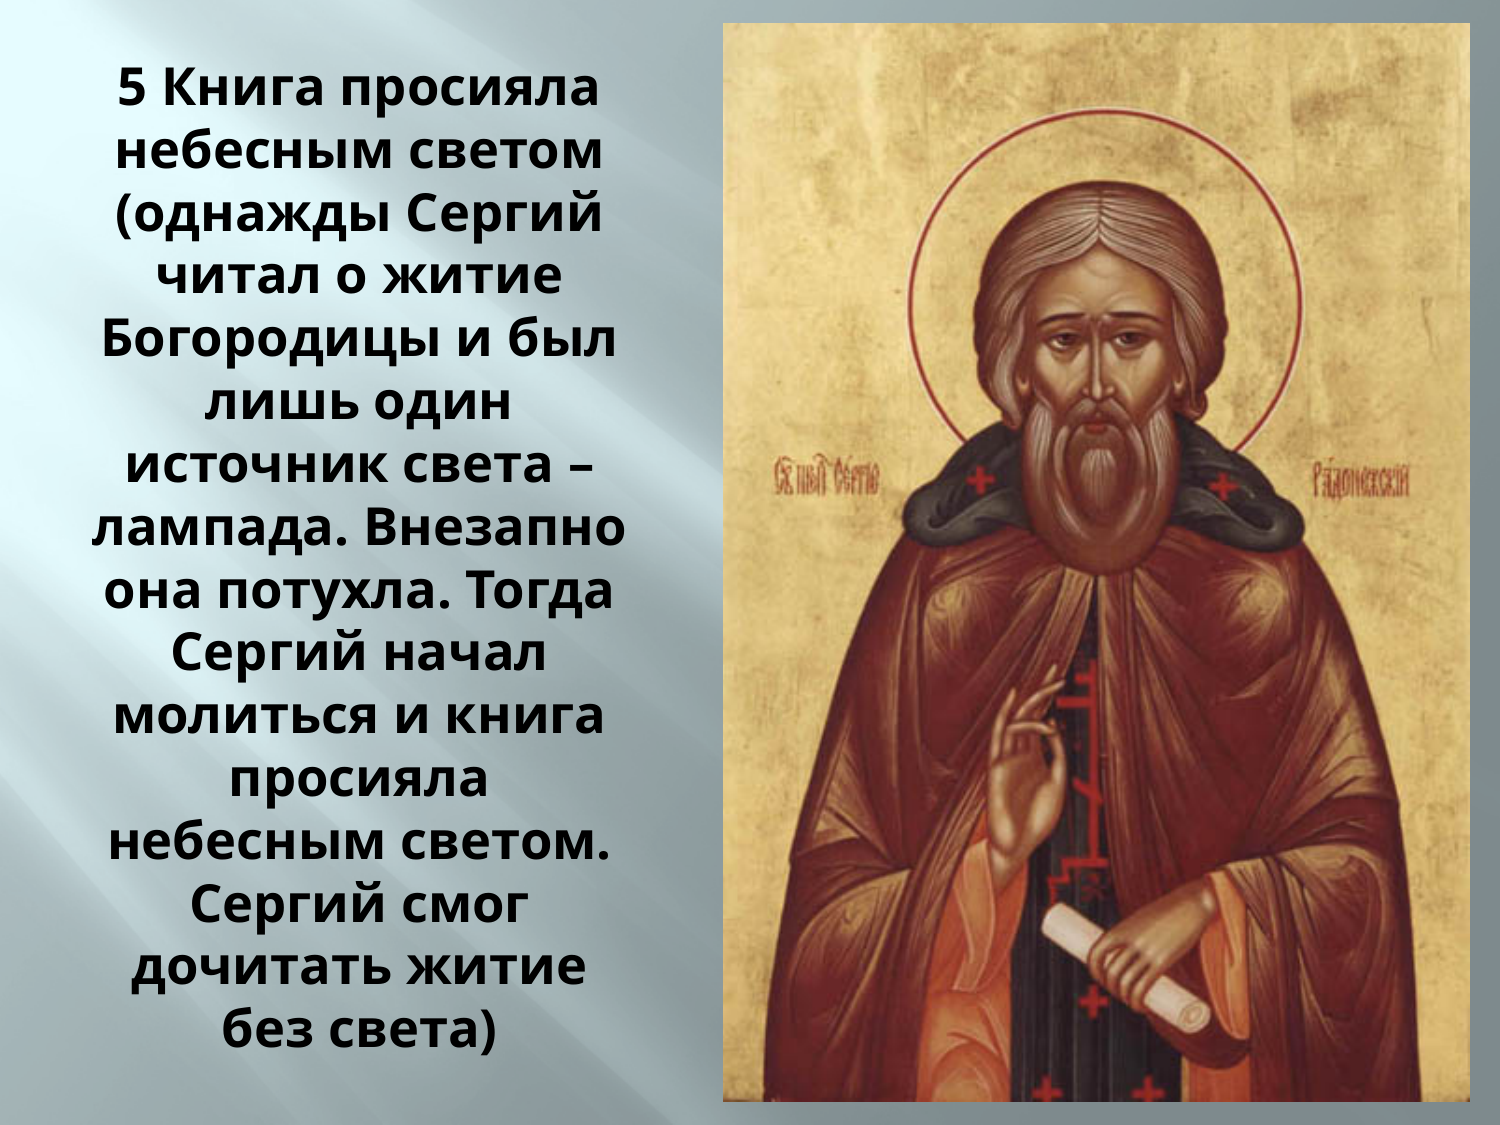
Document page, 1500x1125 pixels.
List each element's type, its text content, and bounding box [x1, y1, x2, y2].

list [723, 23, 1471, 1102]
title 5 Книга просияла небесным светом (однажды Сергий читал о житие Богородицы и был лишь один источник света – лампада. Внезапно она потухла. Тогда Сергий начал молиться и книга просияла небесным светом. Сергий смог дочитать житие без света) [75, 45, 645, 1067]
